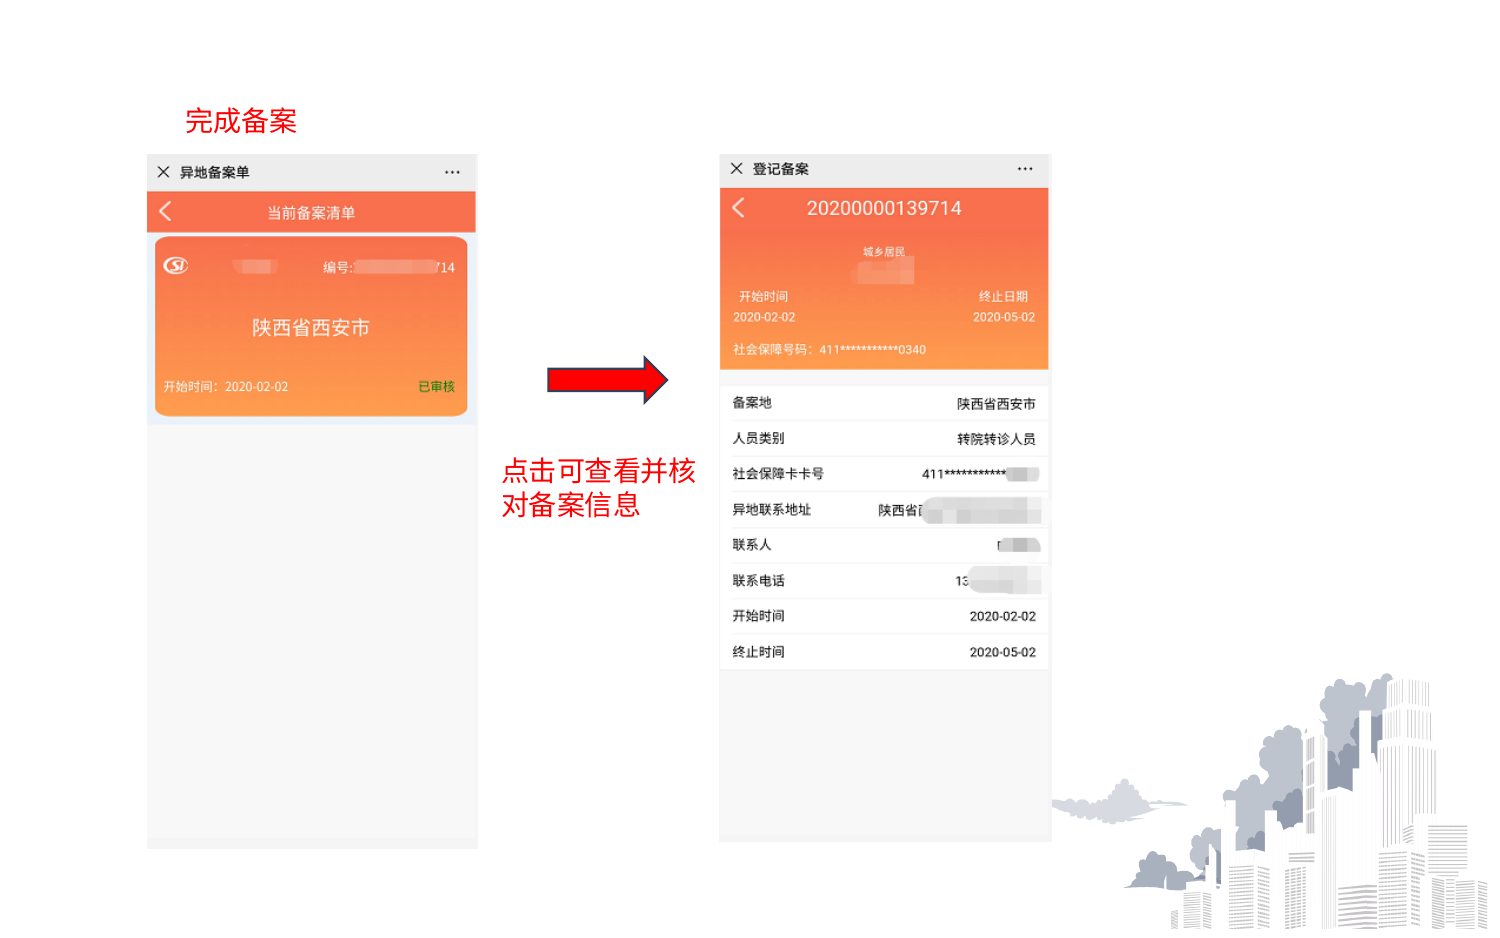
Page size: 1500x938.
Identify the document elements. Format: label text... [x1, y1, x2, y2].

text_box [547, 355, 669, 405]
picture [719, 154, 1052, 842]
picture [147, 154, 478, 849]
text_box 点击可查看并核对备案信息 [486, 446, 719, 529]
text_box 完成备案 [170, 95, 414, 144]
